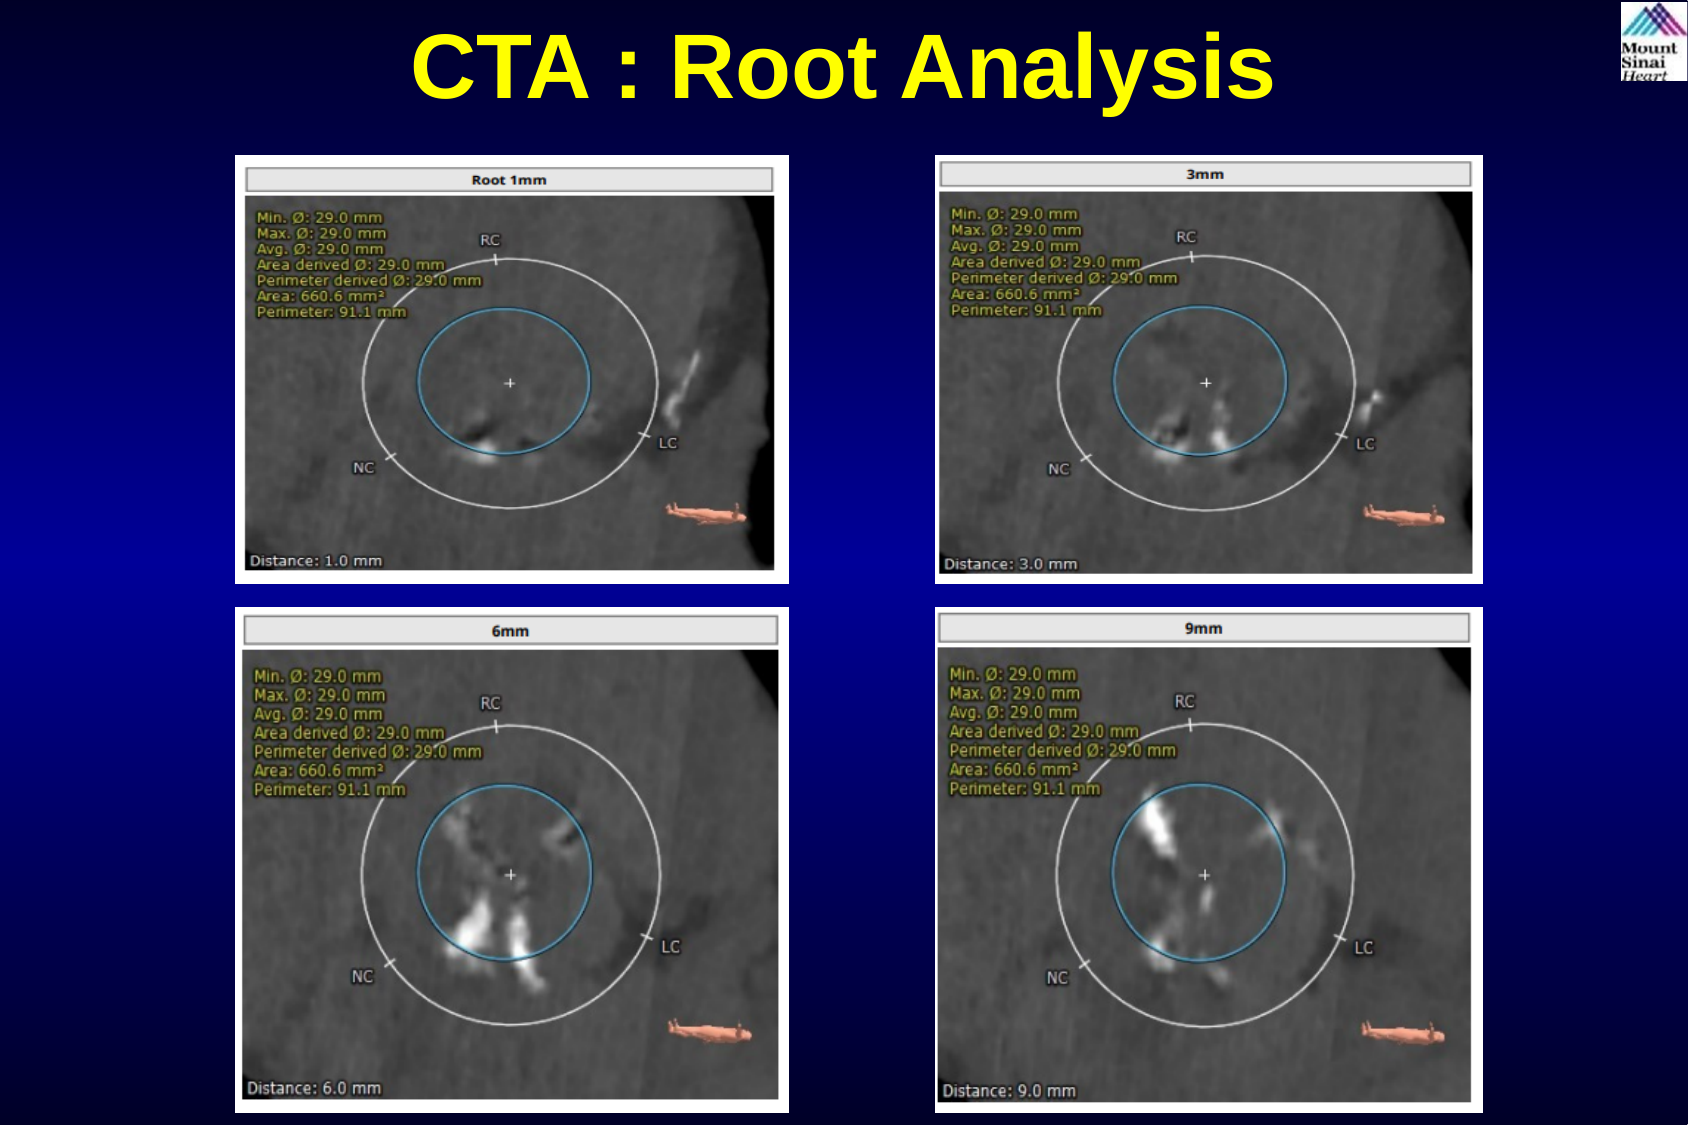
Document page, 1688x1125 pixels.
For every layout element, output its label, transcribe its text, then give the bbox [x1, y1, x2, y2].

picture [235, 155, 789, 584]
picture [934, 155, 1483, 584]
text_box CTA : Root Analysis [0, 0, 1688, 125]
picture [1621, 2, 1688, 82]
picture [934, 606, 1483, 1113]
picture [235, 606, 789, 1113]
